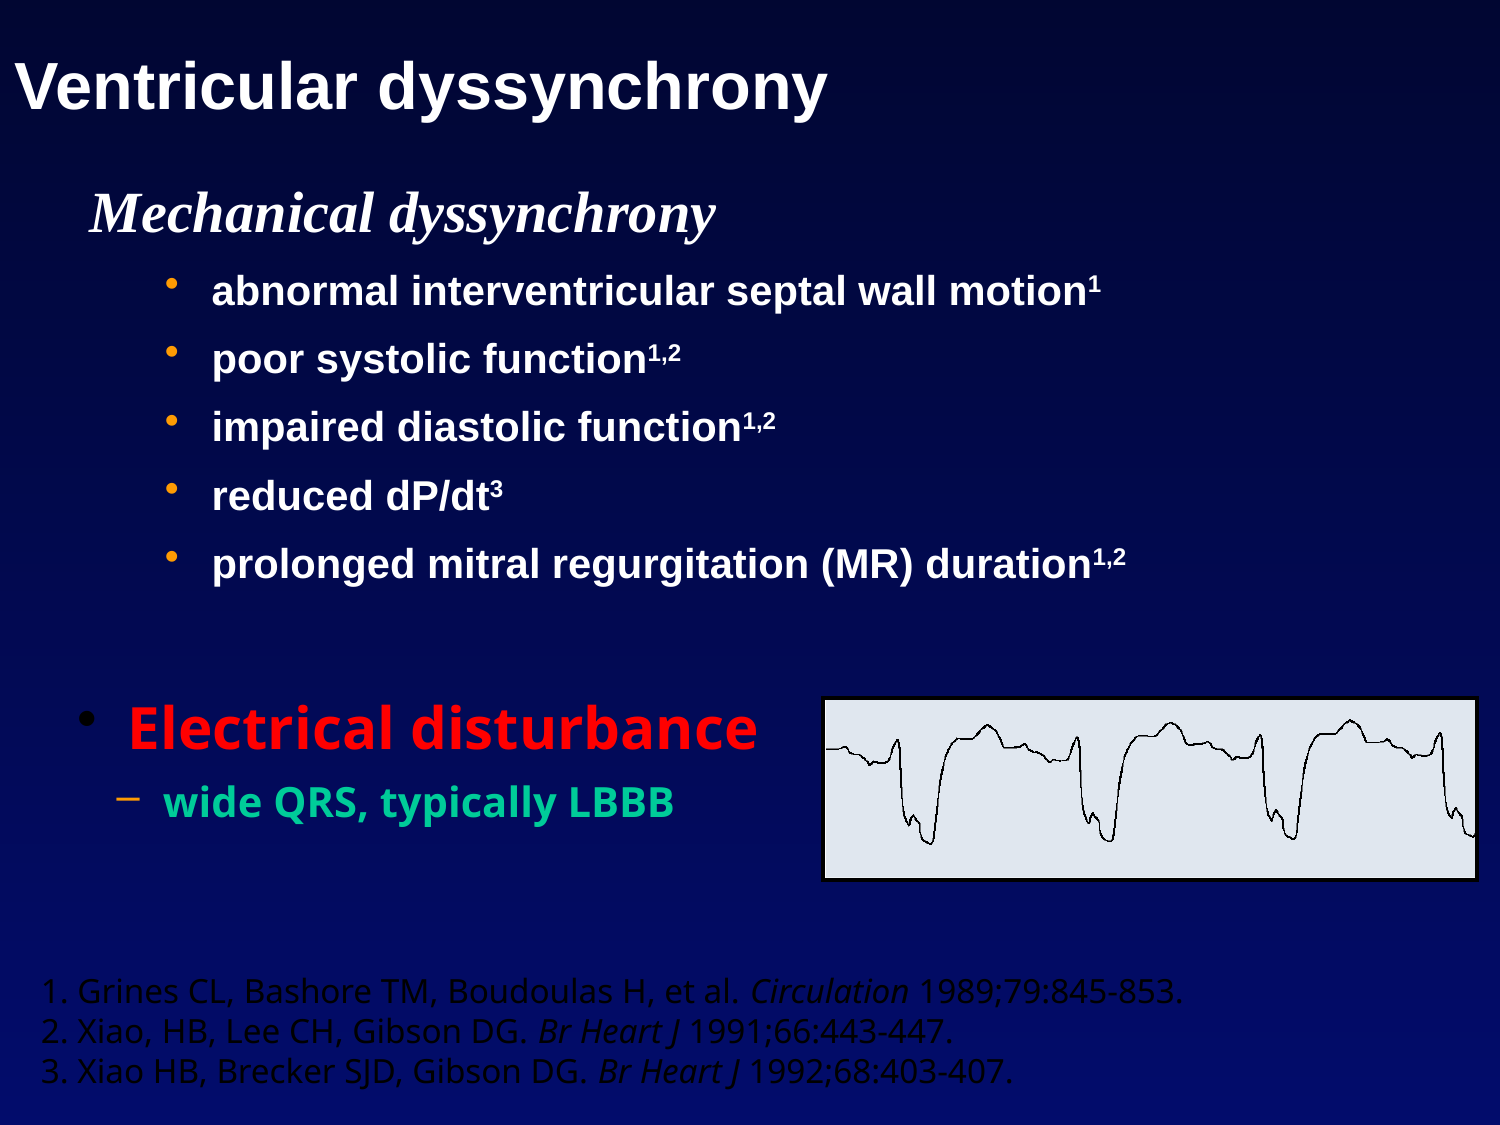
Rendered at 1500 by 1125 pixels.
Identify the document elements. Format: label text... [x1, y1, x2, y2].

text_box Ventricular dyssynchrony [0, 24, 1475, 132]
text_box 1. Grines CL, Bashore TM, Boudoulas H, et al. Circulation 1989;79:845-853. 2. Xiao, HB, Lee CH, Gibson DG. Br Heart J 1991;66:443-447. 3. Xiao HB, Brecker SJD, Gibson DG. Br Heart J 1992;68:403-407. [24, 962, 1263, 1098]
picture [824, 699, 1475, 879]
text_box Electrical disturbance wide QRS, typically LBBB [62, 662, 800, 834]
text_box Mechanical dyssynchrony abnormal interventricular septal wall motion1 poor systolic function1,2 impaired diastolic function1,2 reduced dP/dt3 prolonged mitral regurgitation (MR) duration1,2 [75, 174, 1175, 625]
